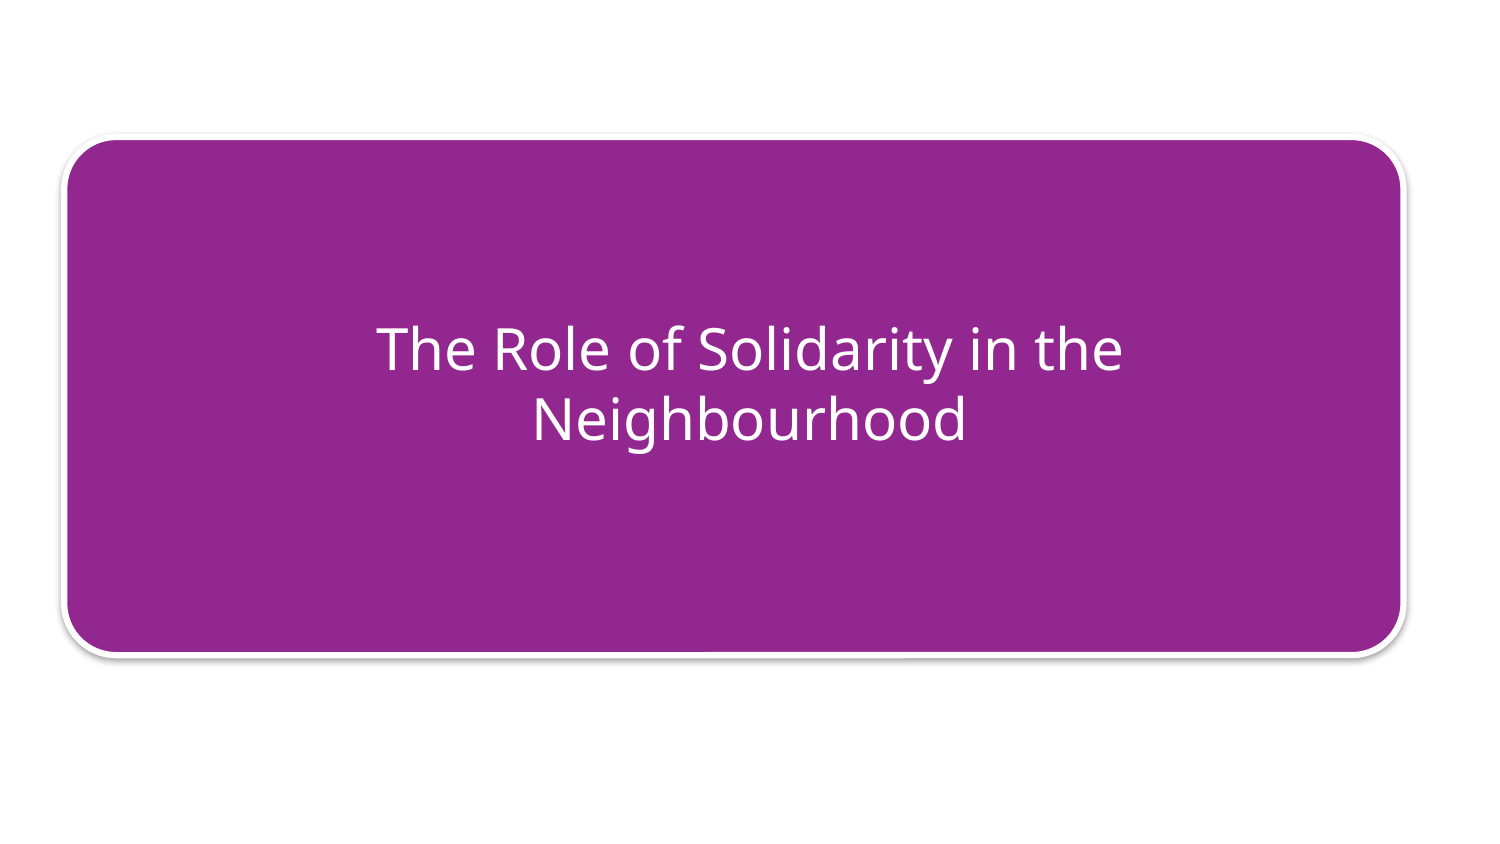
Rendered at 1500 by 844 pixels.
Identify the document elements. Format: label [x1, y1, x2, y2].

text_box [63, 136, 1404, 656]
